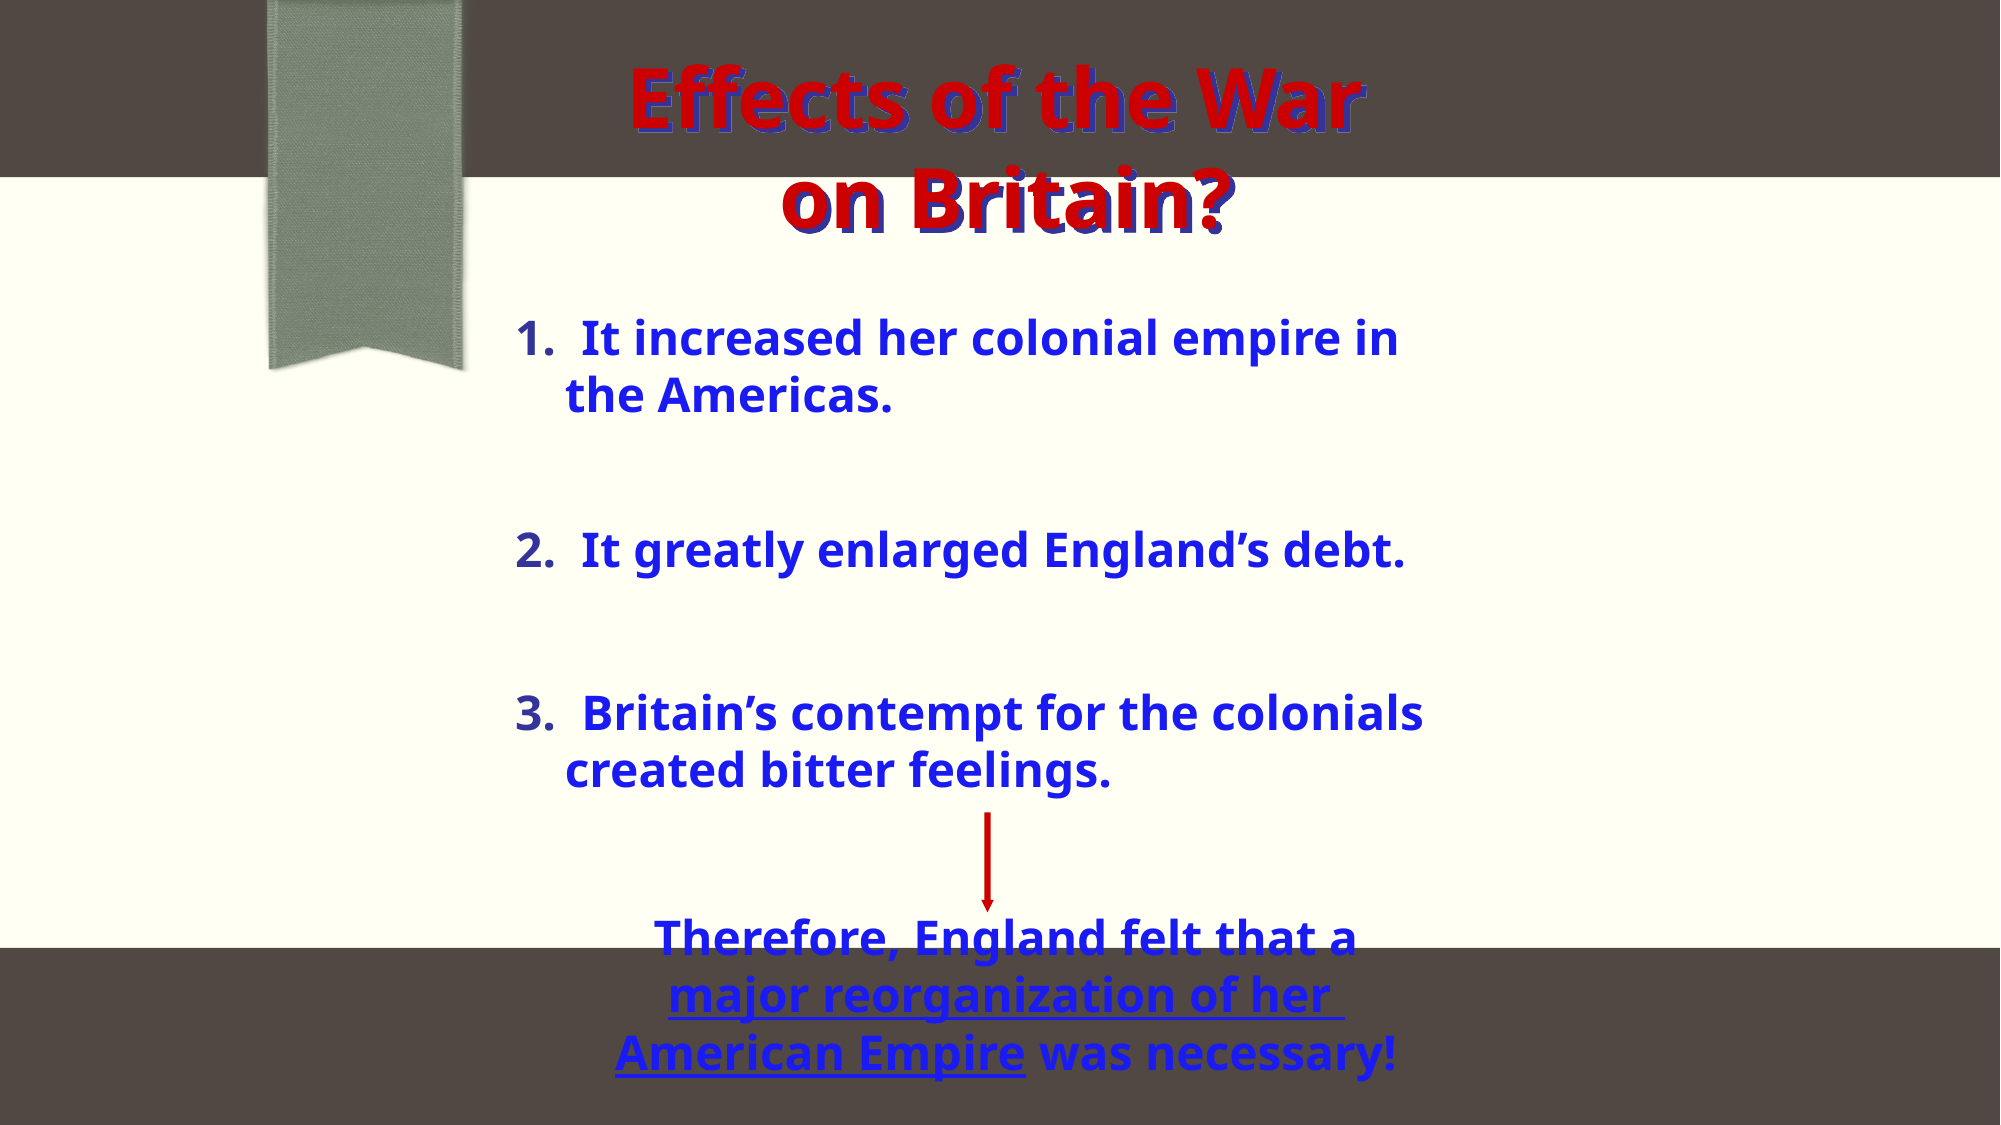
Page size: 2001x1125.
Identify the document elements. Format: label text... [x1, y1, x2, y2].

text_box Effects of the War on Britain? [487, 37, 1525, 253]
text_box 3. Britain’s contempt for the colonials created bitter feelings. [499, 674, 1463, 805]
text_box 1. It increased her colonial empire in the Americas. [499, 299, 1538, 430]
text_box 2. It greatly enlarged England’s debt. [500, 512, 1513, 586]
text_box Therefore, England felt that a major reorganization of her American Empire was necessary! [474, 900, 1538, 1088]
